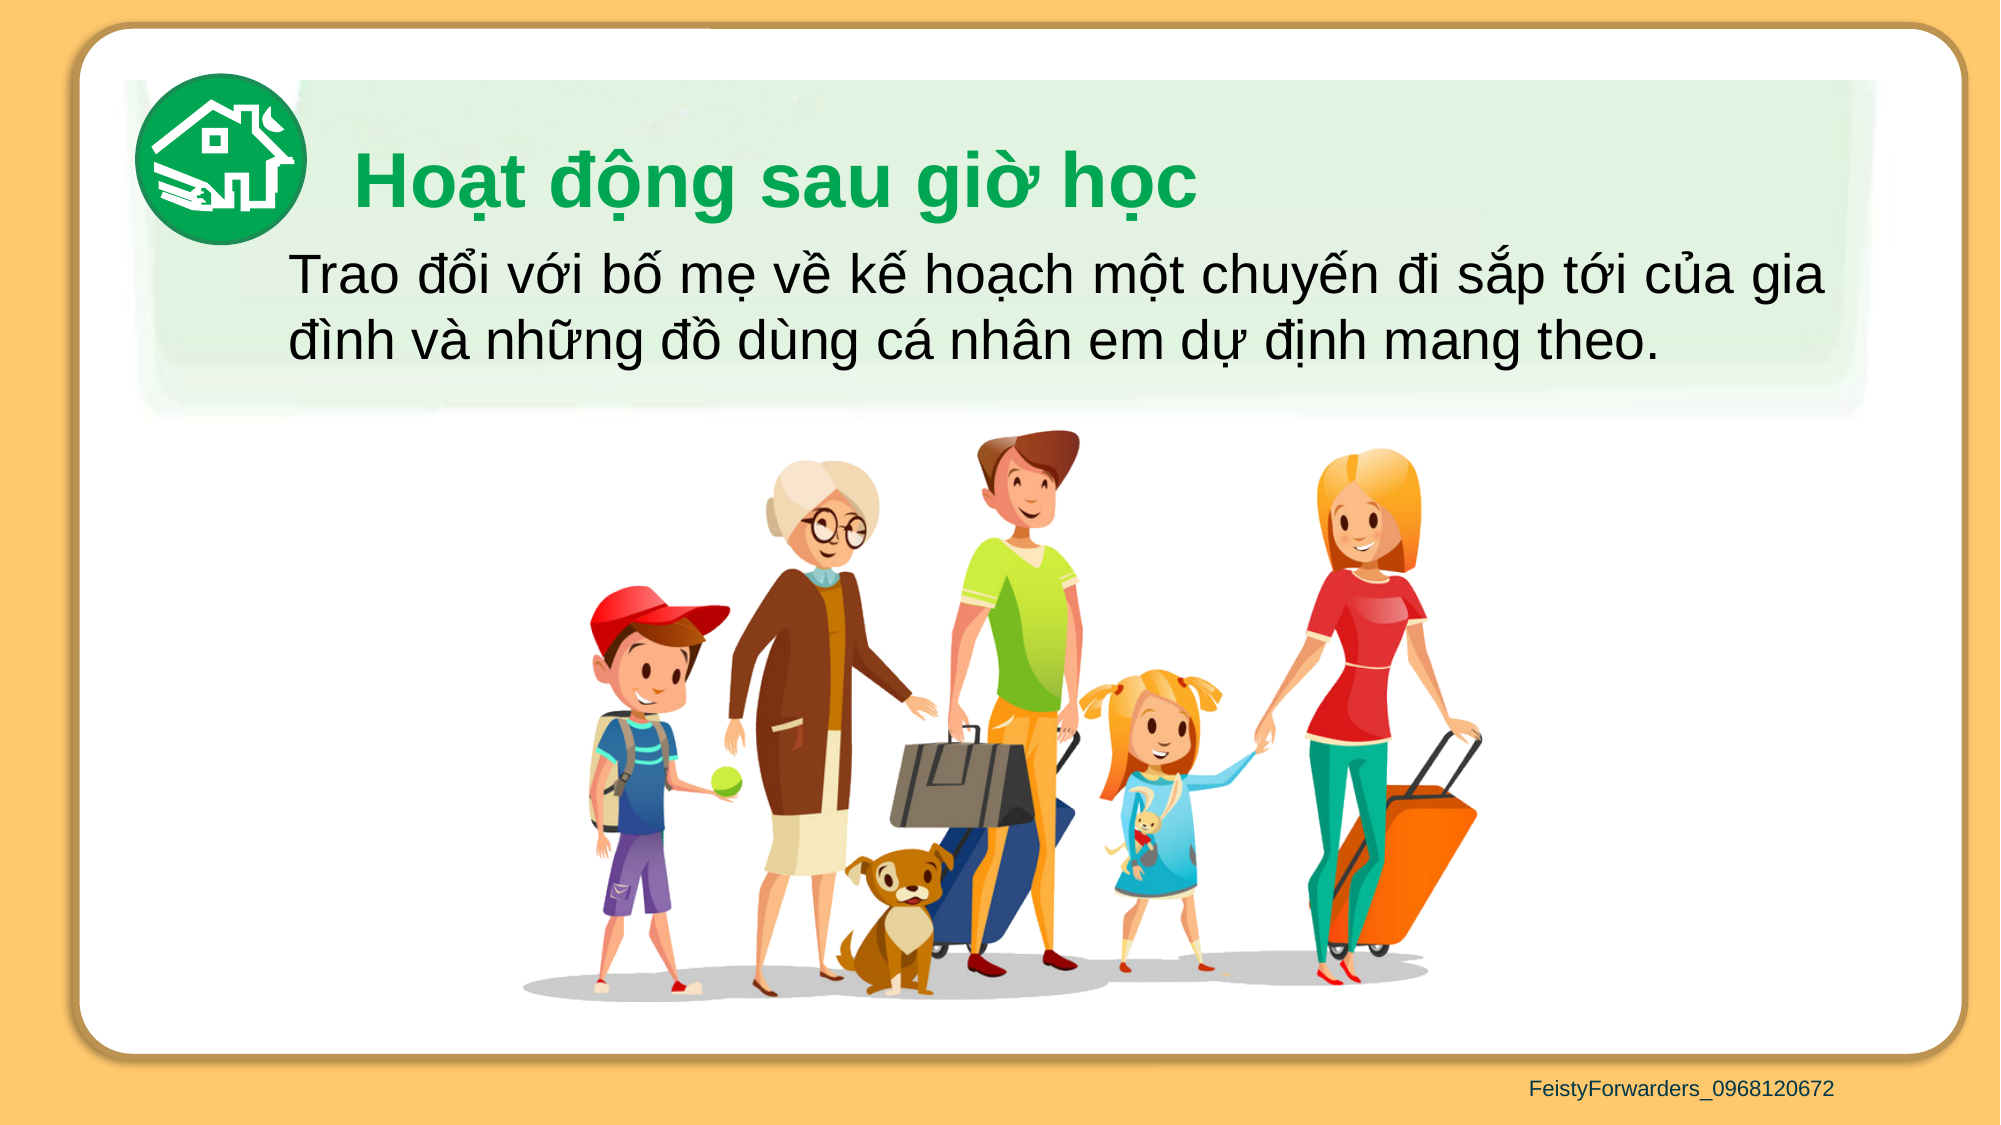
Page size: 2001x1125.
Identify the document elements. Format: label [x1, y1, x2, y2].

picture [421, 369, 1578, 1090]
text_box [106, 75, 1894, 437]
